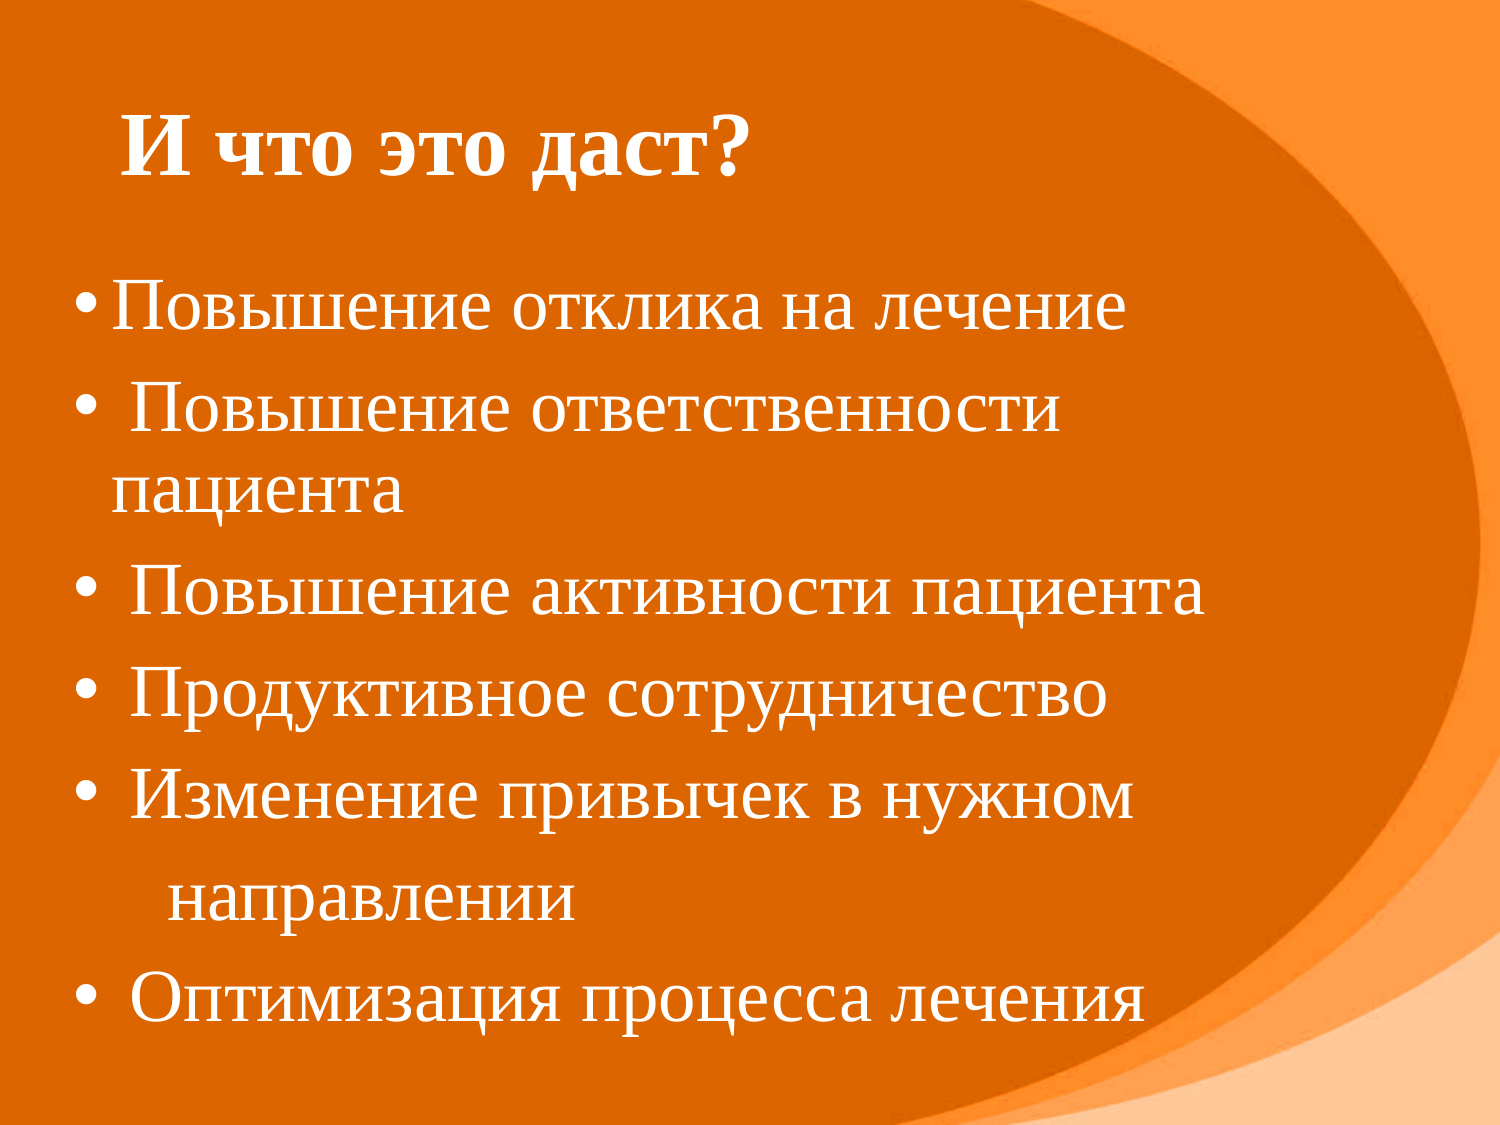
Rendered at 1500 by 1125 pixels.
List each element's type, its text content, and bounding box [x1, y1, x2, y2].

list Повышение отклика на лечение Повышение ответственности пациента Повышение активности пациента Продуктивное сотрудничество Изменение привычек в нужном направлении Оптимизация процесса лечения [58, 257, 1353, 1091]
picture [0, 0, 1500, 1125]
title И что это даст? [105, 58, 1105, 234]
